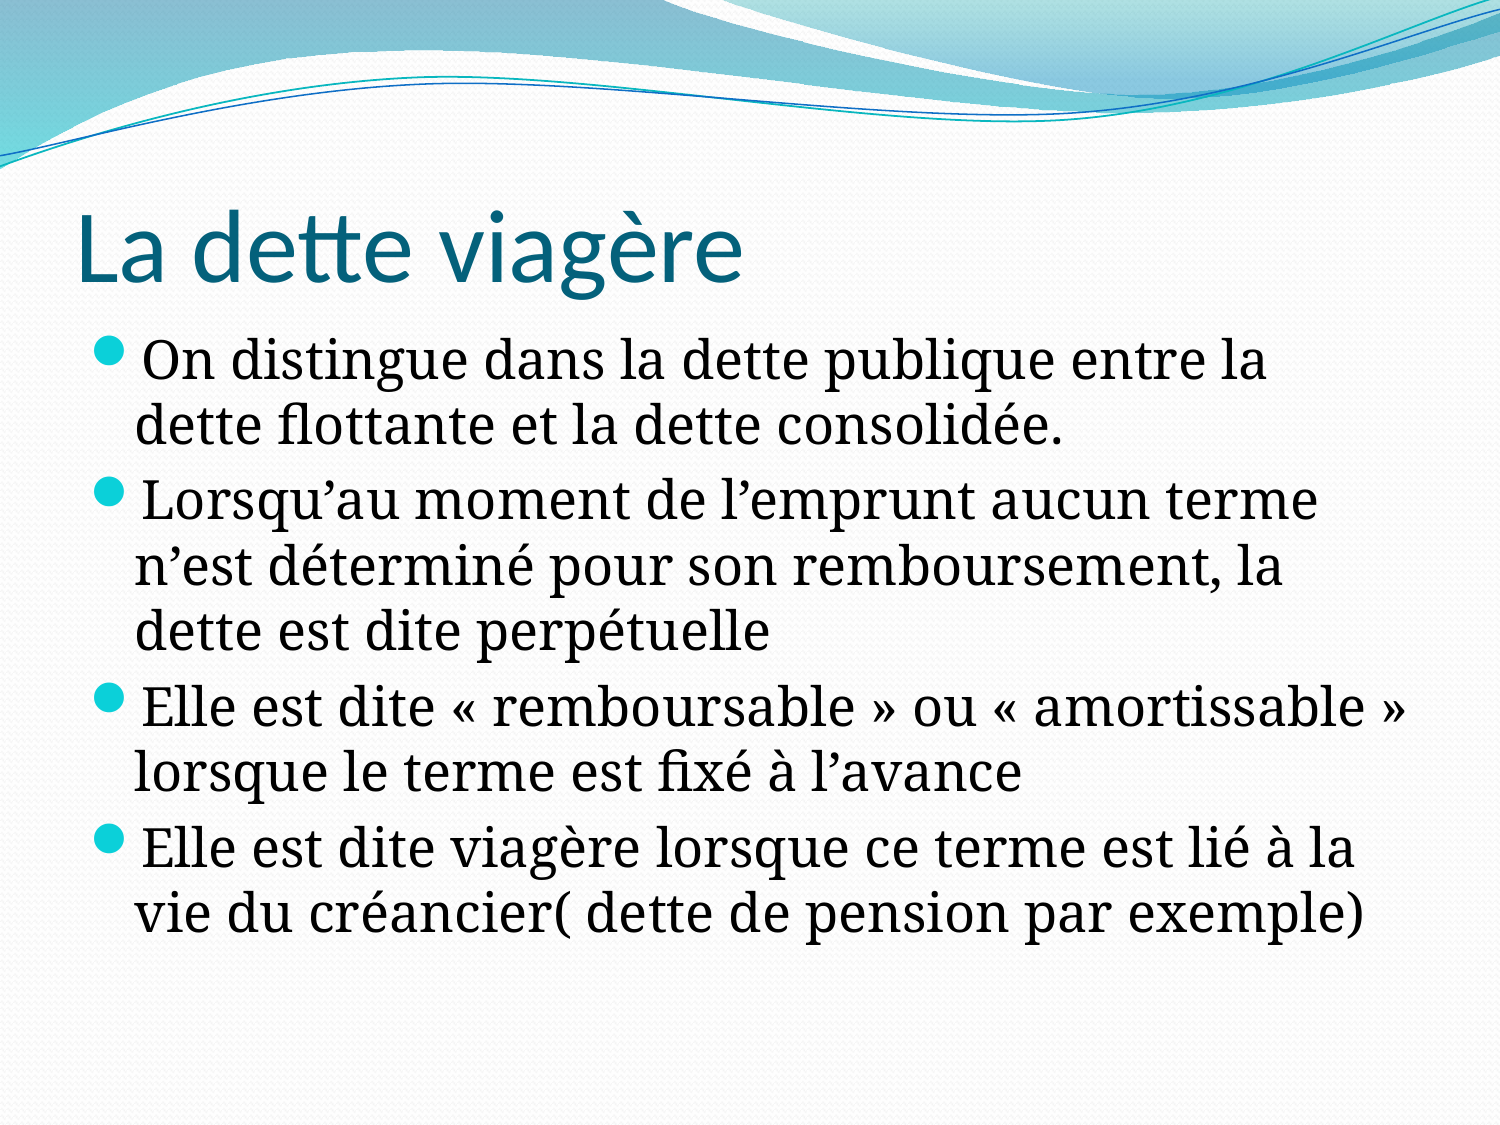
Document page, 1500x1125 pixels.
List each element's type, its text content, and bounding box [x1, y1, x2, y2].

list On distingue dans la dette publique entre la dette flottante et la dette consolidée. Lorsqu’au moment de l’emprunt aucun terme n’est déterminé pour son remboursement, la dette est dite perpétuelle Elle est dite « remboursable » ou « amortissable » lorsque le terme est fixé à l’avance Elle est dite viagère lorsque ce terme est lié à la vie du créancier( dette de pension par exemple) [75, 317, 1425, 1038]
title La dette viagère [75, 115, 1425, 303]
